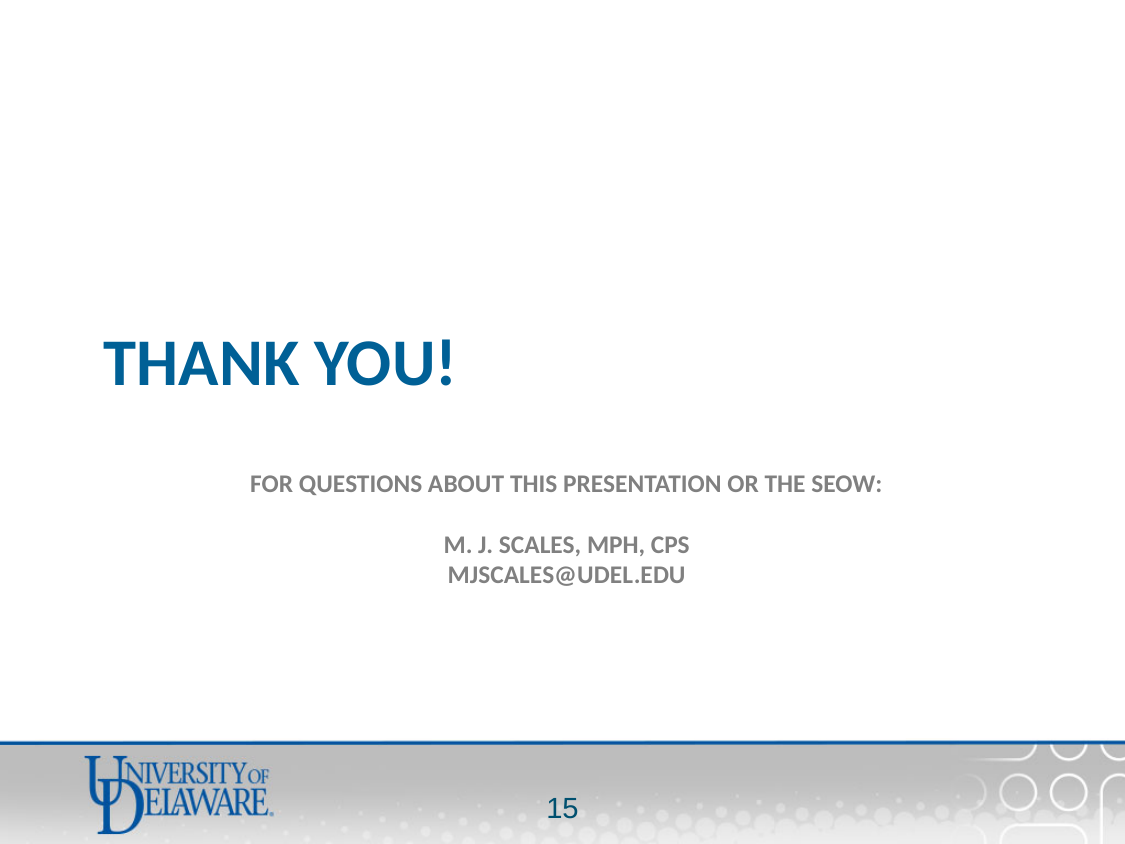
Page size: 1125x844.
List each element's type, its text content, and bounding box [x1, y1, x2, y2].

picture [0, 0, 1125, 844]
title For questions about this presentation or the seow: M. J. Scales, MPH, CPS mjscales@udel.edu [88, 459, 1046, 597]
list Thank you! [88, 221, 1046, 407]
slide_number 14 [431, 782, 694, 828]
